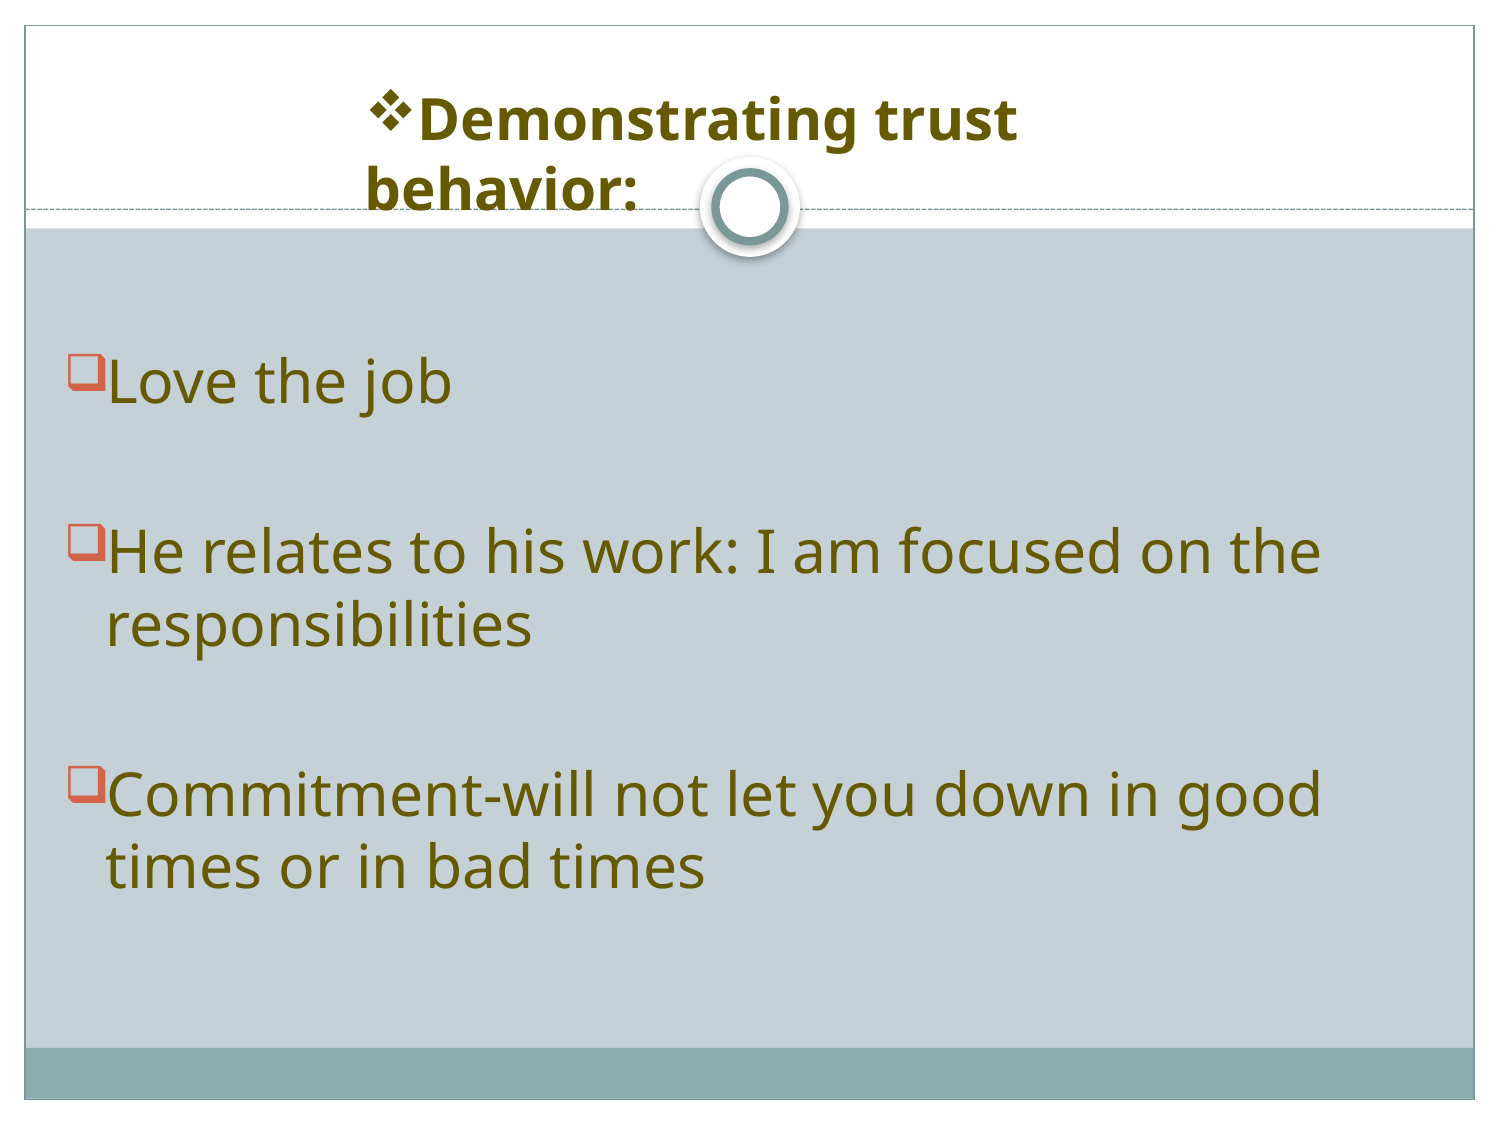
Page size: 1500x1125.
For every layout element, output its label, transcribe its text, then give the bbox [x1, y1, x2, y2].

list Love the job He relates to his work: I am focused on the responsibilities Commitment-will not let you down in good times or in bad times [49, 250, 1445, 1001]
text_box Demonstrating trust behavior: [350, 74, 1150, 230]
